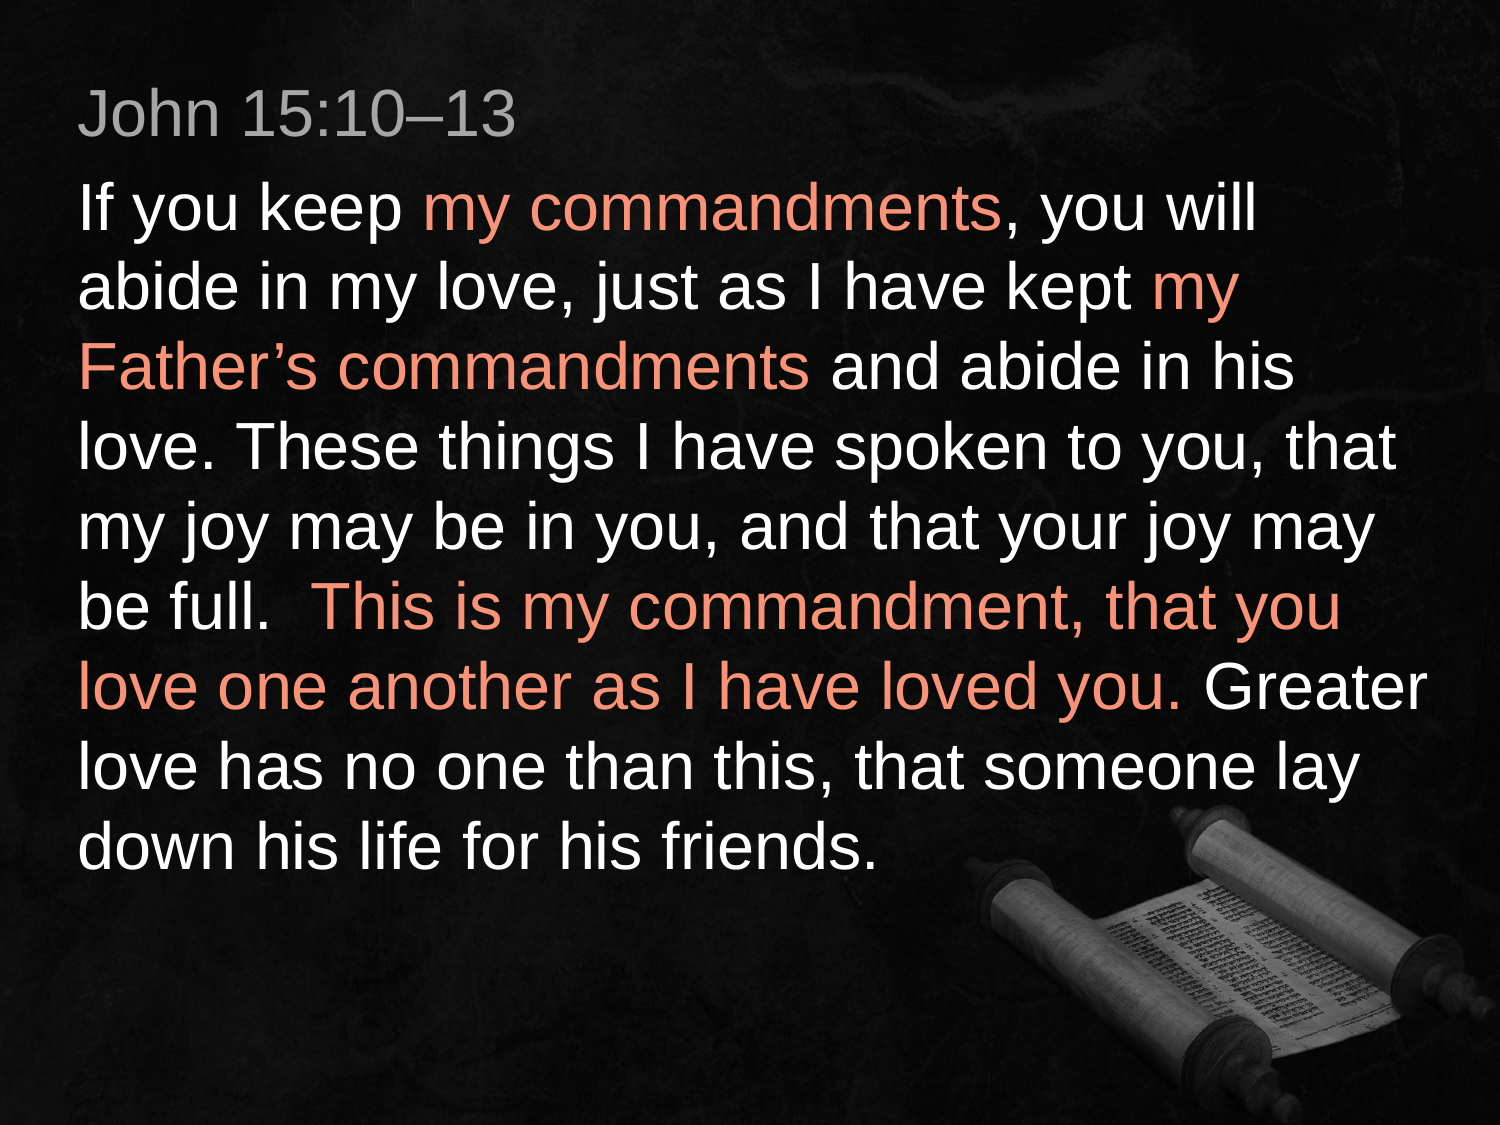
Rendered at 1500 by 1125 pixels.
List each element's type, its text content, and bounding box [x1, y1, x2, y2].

list John 15:10–13 If you keep my commandments, you will abide in my love, just as I have kept my Father’s commandments and abide in his love. These things I have spoken to you, that my joy may be in you, and that your joy may be full. This is my commandment, that you love one another as I have loved you. Greater love has no one than this, that someone lay down his life for his friends. [62, 62, 1450, 963]
picture [0, 0, 1500, 1125]
